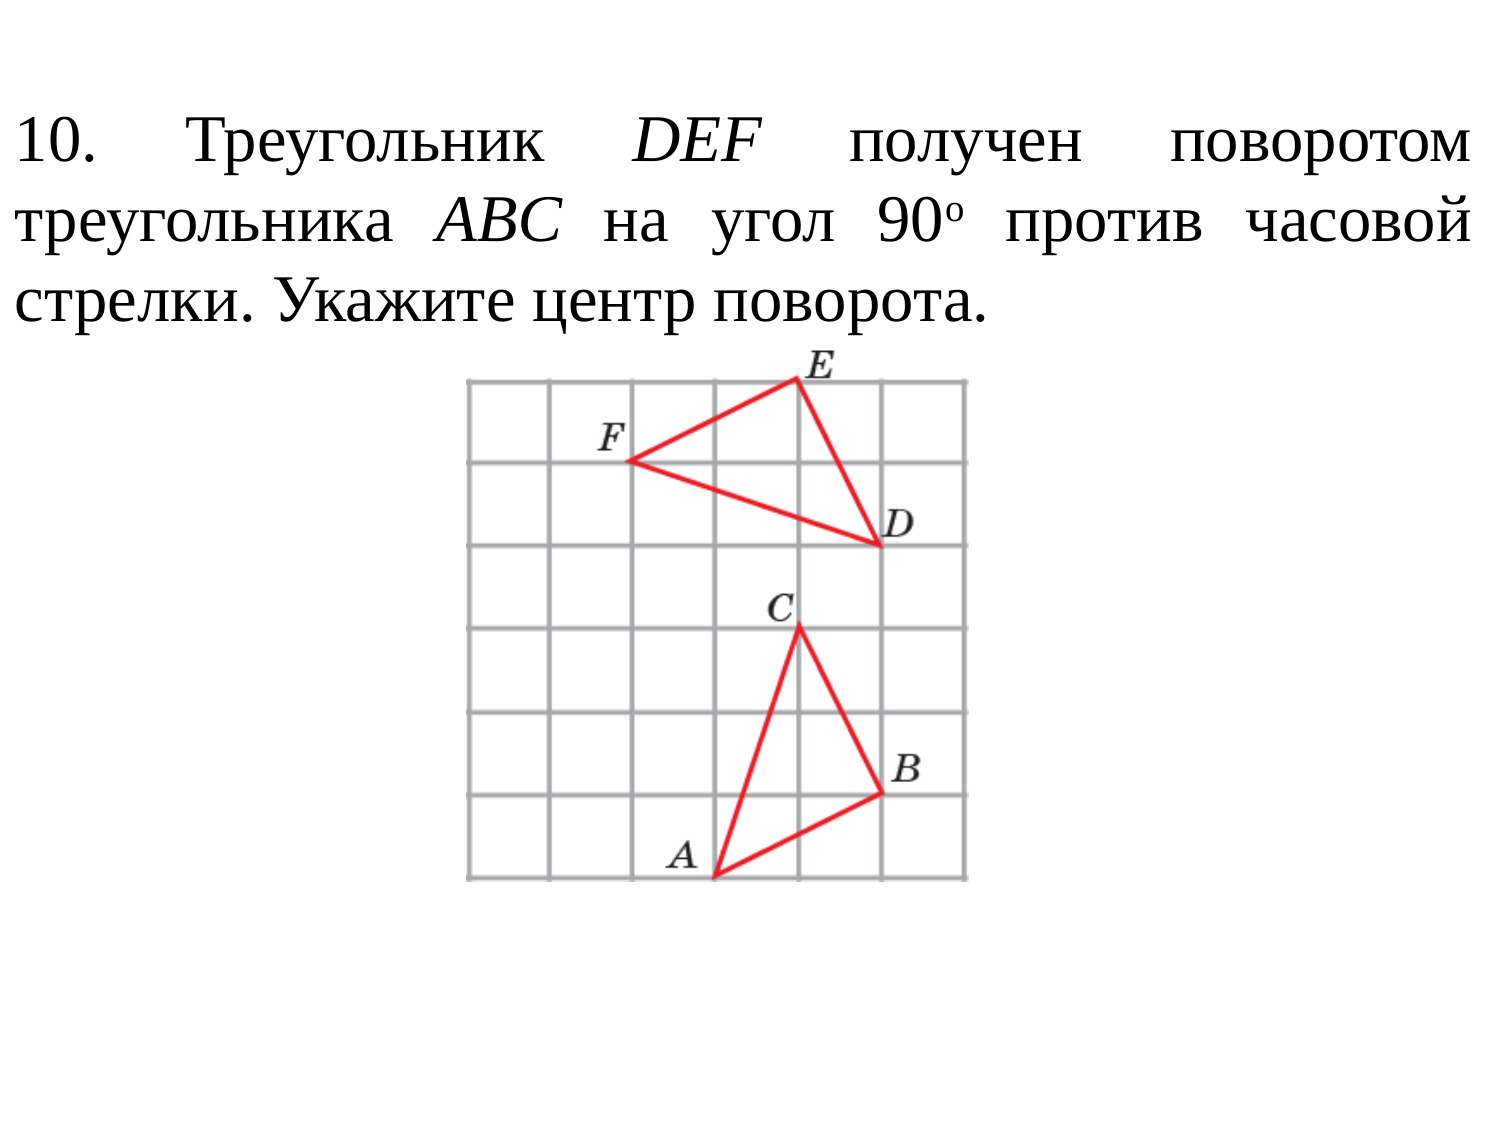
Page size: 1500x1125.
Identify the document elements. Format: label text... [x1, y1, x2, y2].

text_box 10. Треугольник DEF получен поворотом треугольника ABС на угол 90о против часовой стрелки. Укажите центр поворота. [0, 87, 1488, 343]
picture [466, 344, 969, 882]
